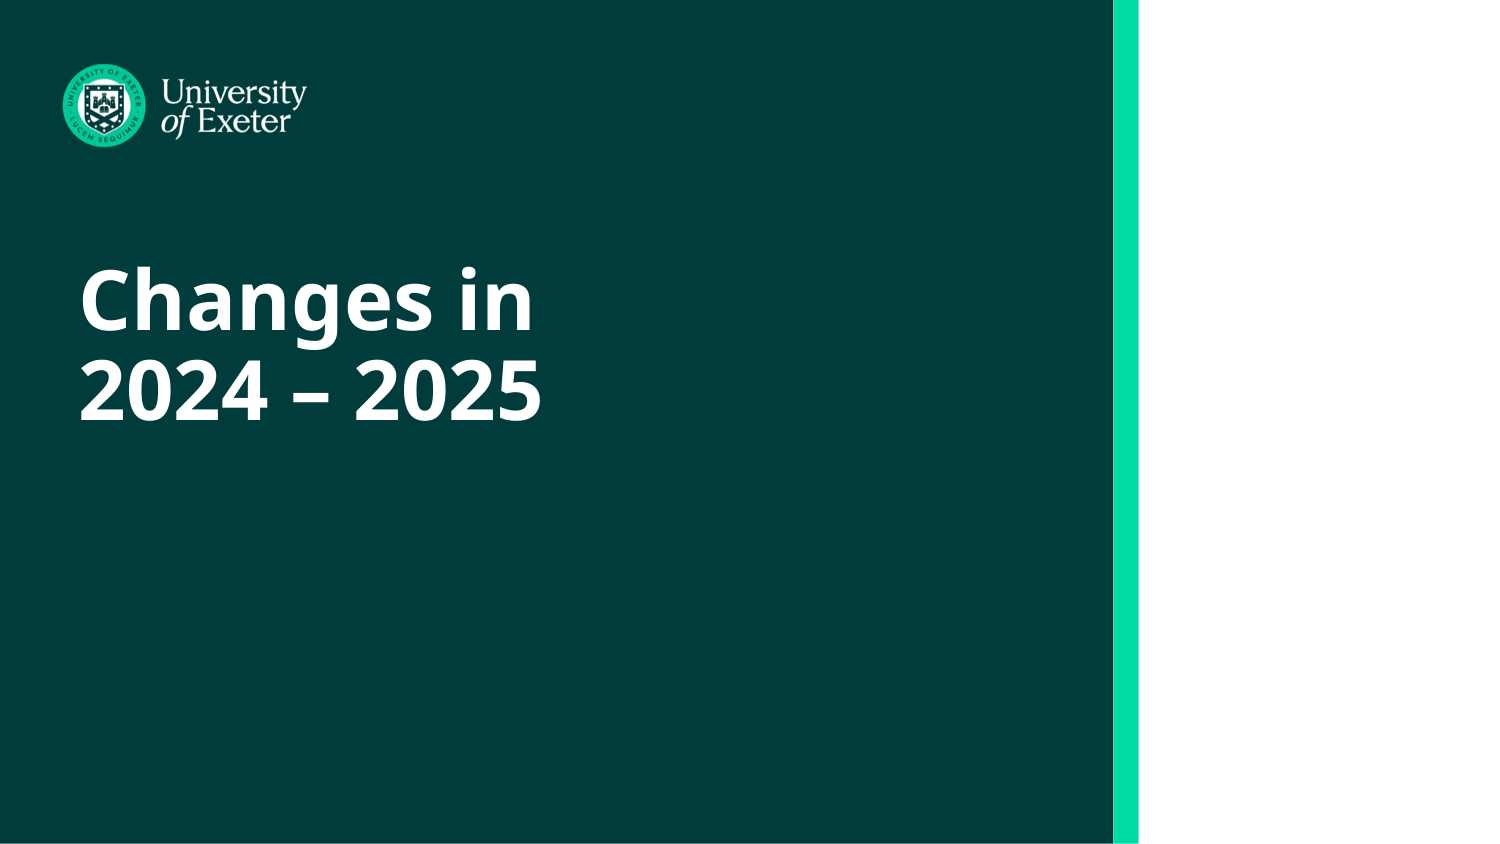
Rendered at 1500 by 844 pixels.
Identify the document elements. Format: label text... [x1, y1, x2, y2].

picture [50, 16, 320, 195]
picture [1138, 0, 1500, 843]
title Changes in 2024 – 2025 [63, 250, 613, 532]
